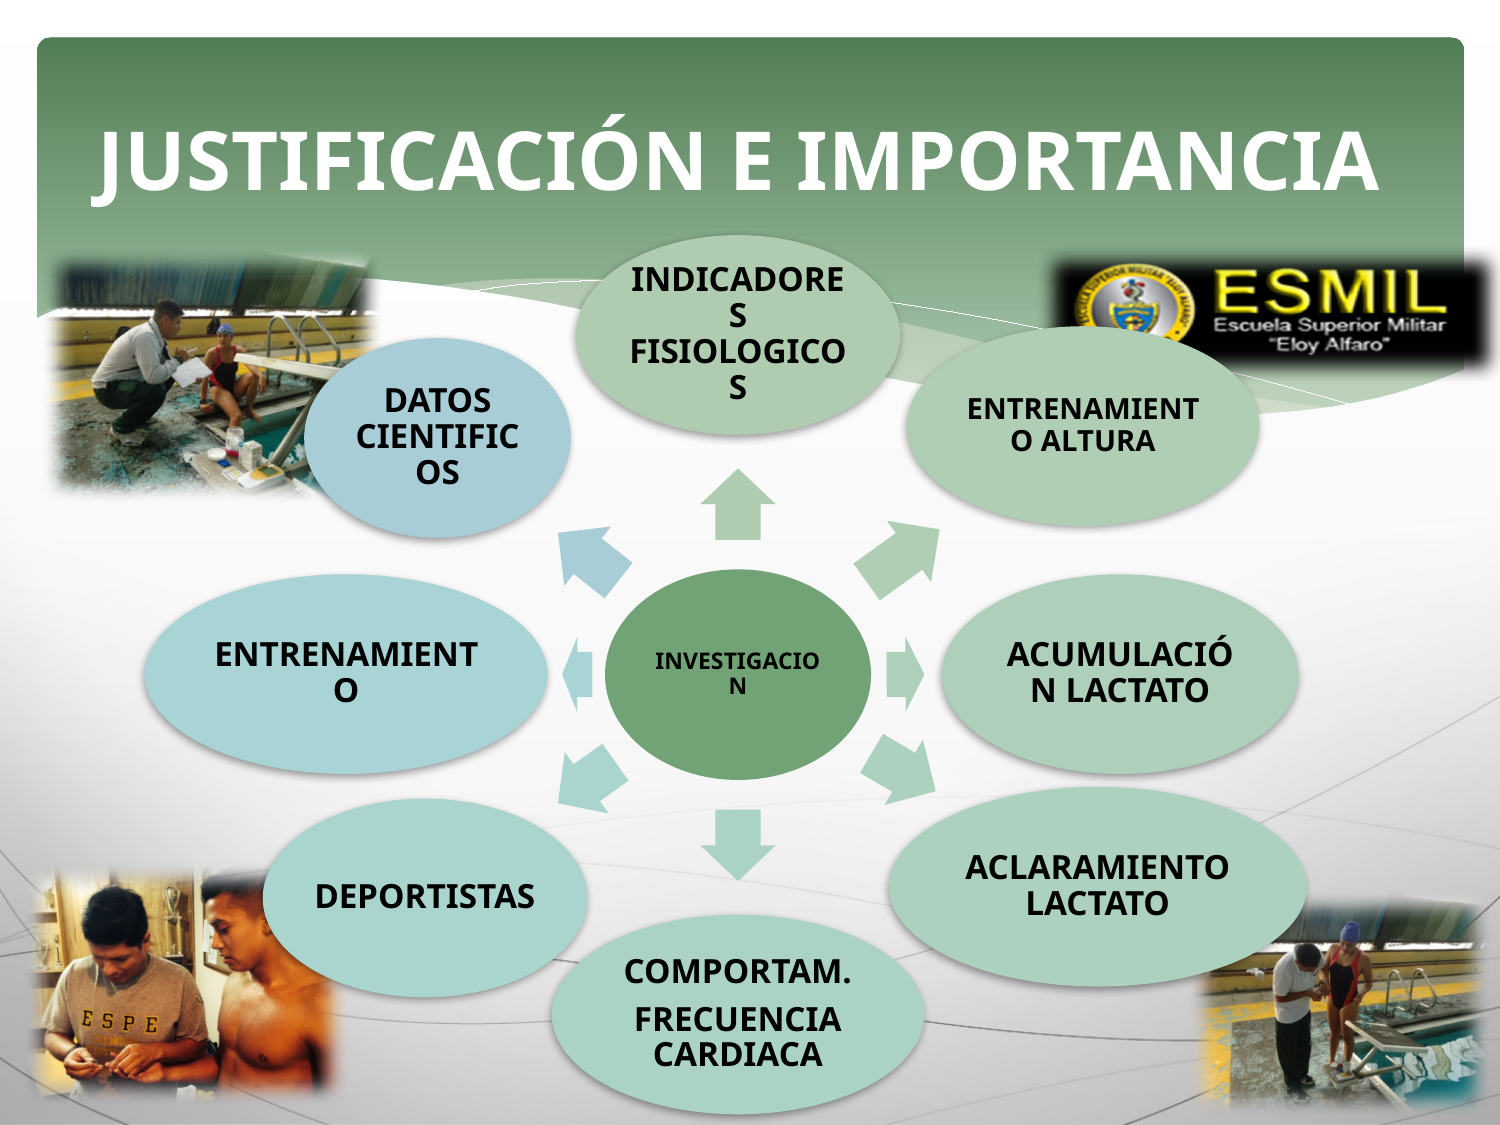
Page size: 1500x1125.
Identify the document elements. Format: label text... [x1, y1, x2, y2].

title JUSTIFICACIÓN E IMPORTANCIA [75, 55, 1425, 229]
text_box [0, 231, 1500, 1118]
